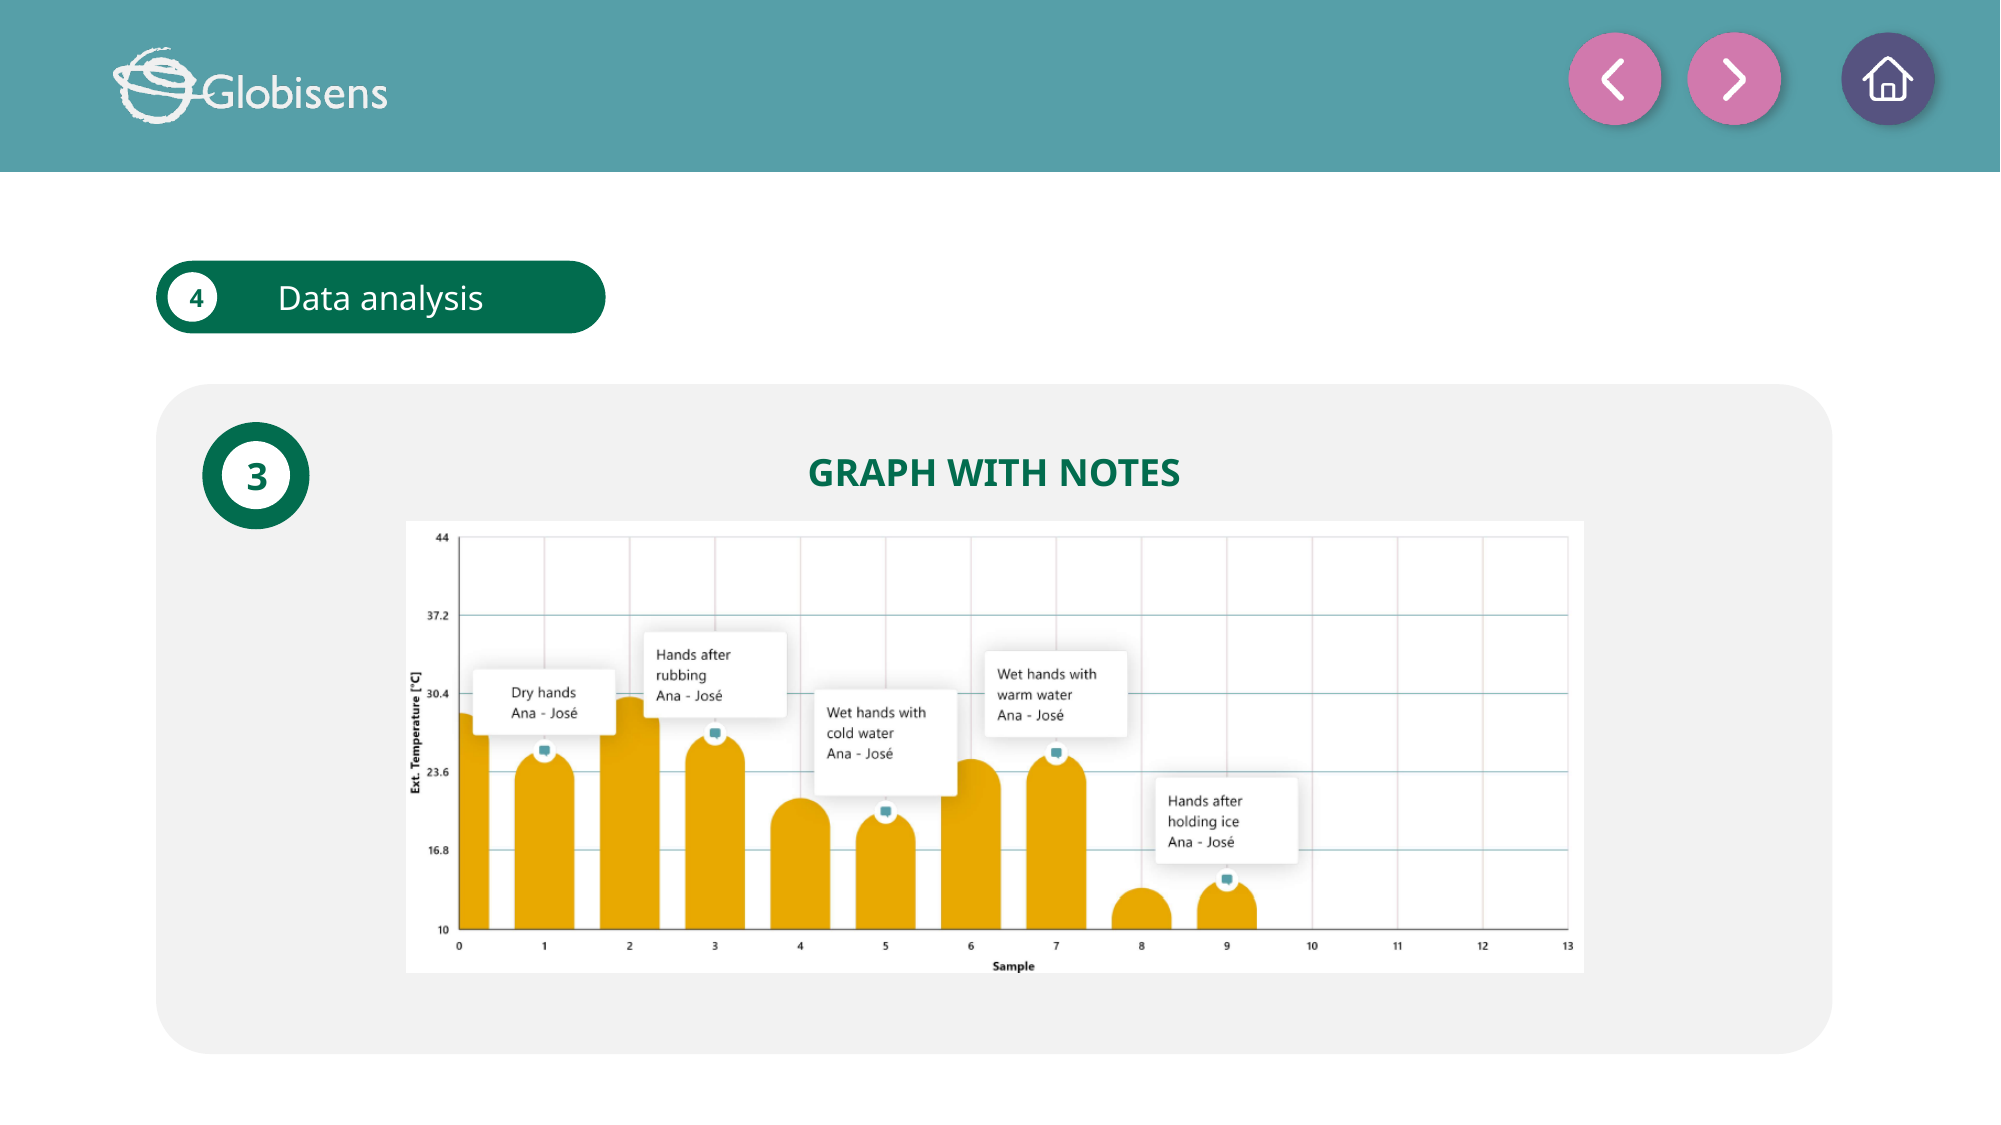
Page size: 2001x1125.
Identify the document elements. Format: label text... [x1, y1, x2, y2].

picture [1559, 19, 1801, 142]
picture [406, 521, 1584, 973]
text_box [0, 0, 2000, 173]
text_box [202, 422, 310, 530]
text_box [156, 384, 1833, 1055]
picture [1832, 19, 1954, 142]
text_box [156, 260, 606, 334]
picture [113, 47, 387, 124]
text_box GRAPH WITH NOTES [792, 441, 1196, 501]
